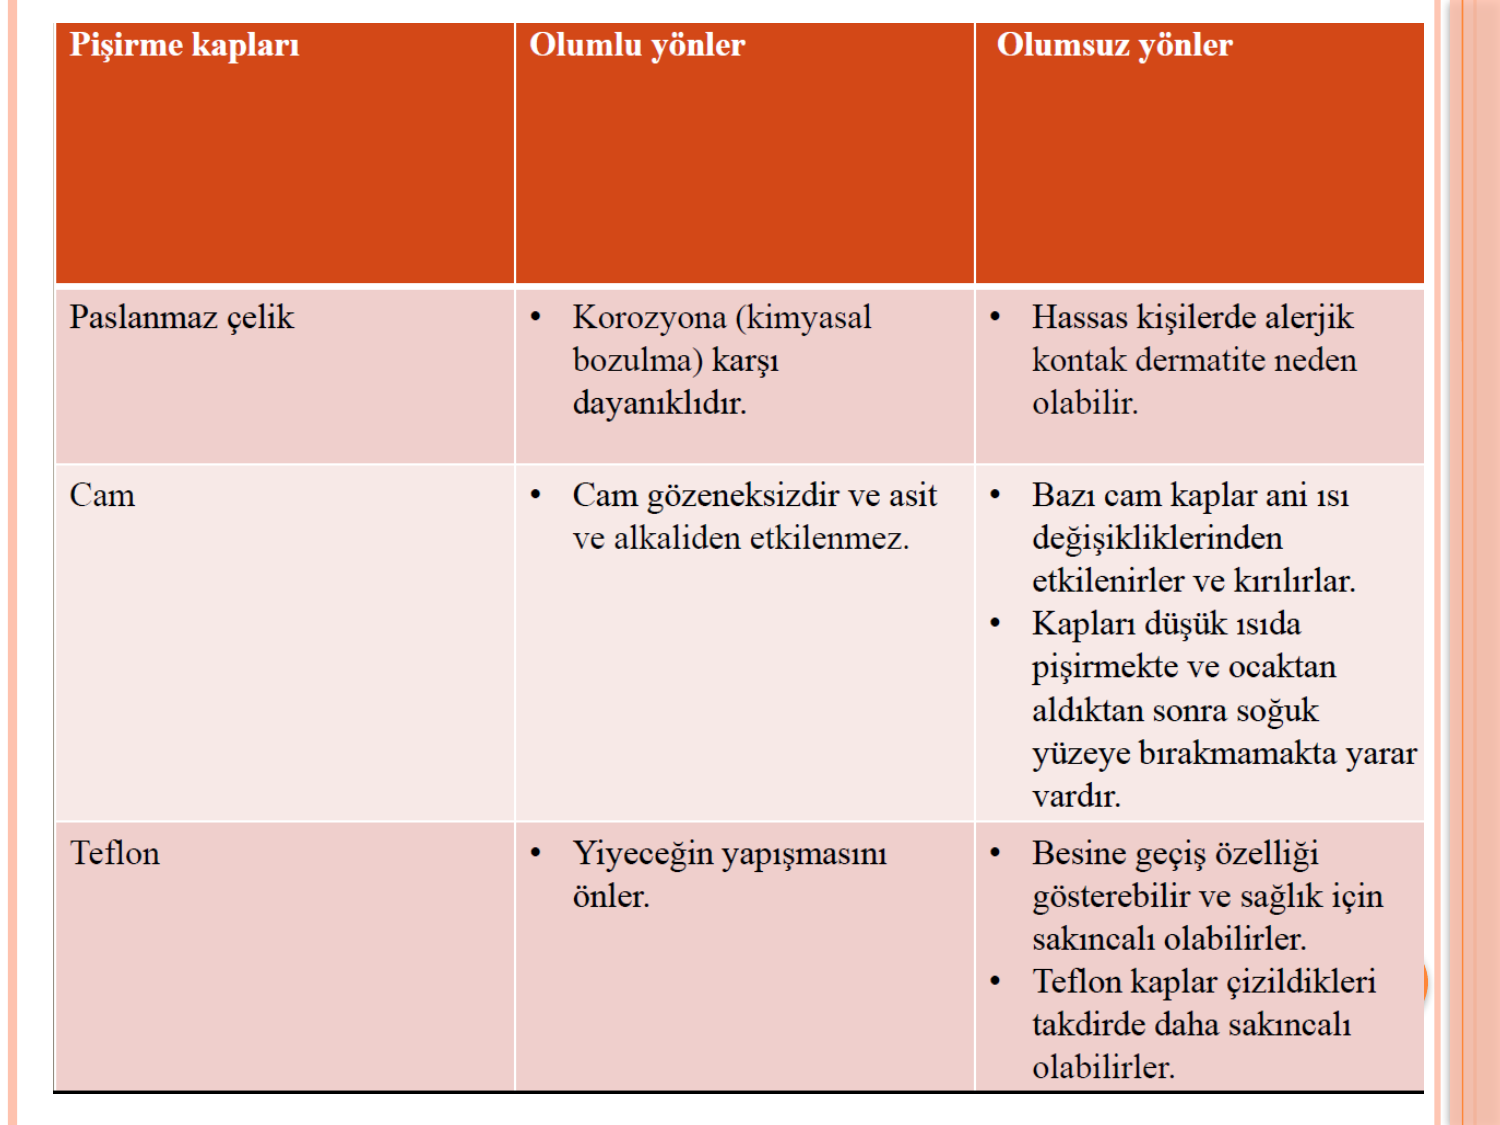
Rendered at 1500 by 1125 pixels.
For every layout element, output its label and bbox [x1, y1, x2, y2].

picture [52, 23, 1424, 1095]
